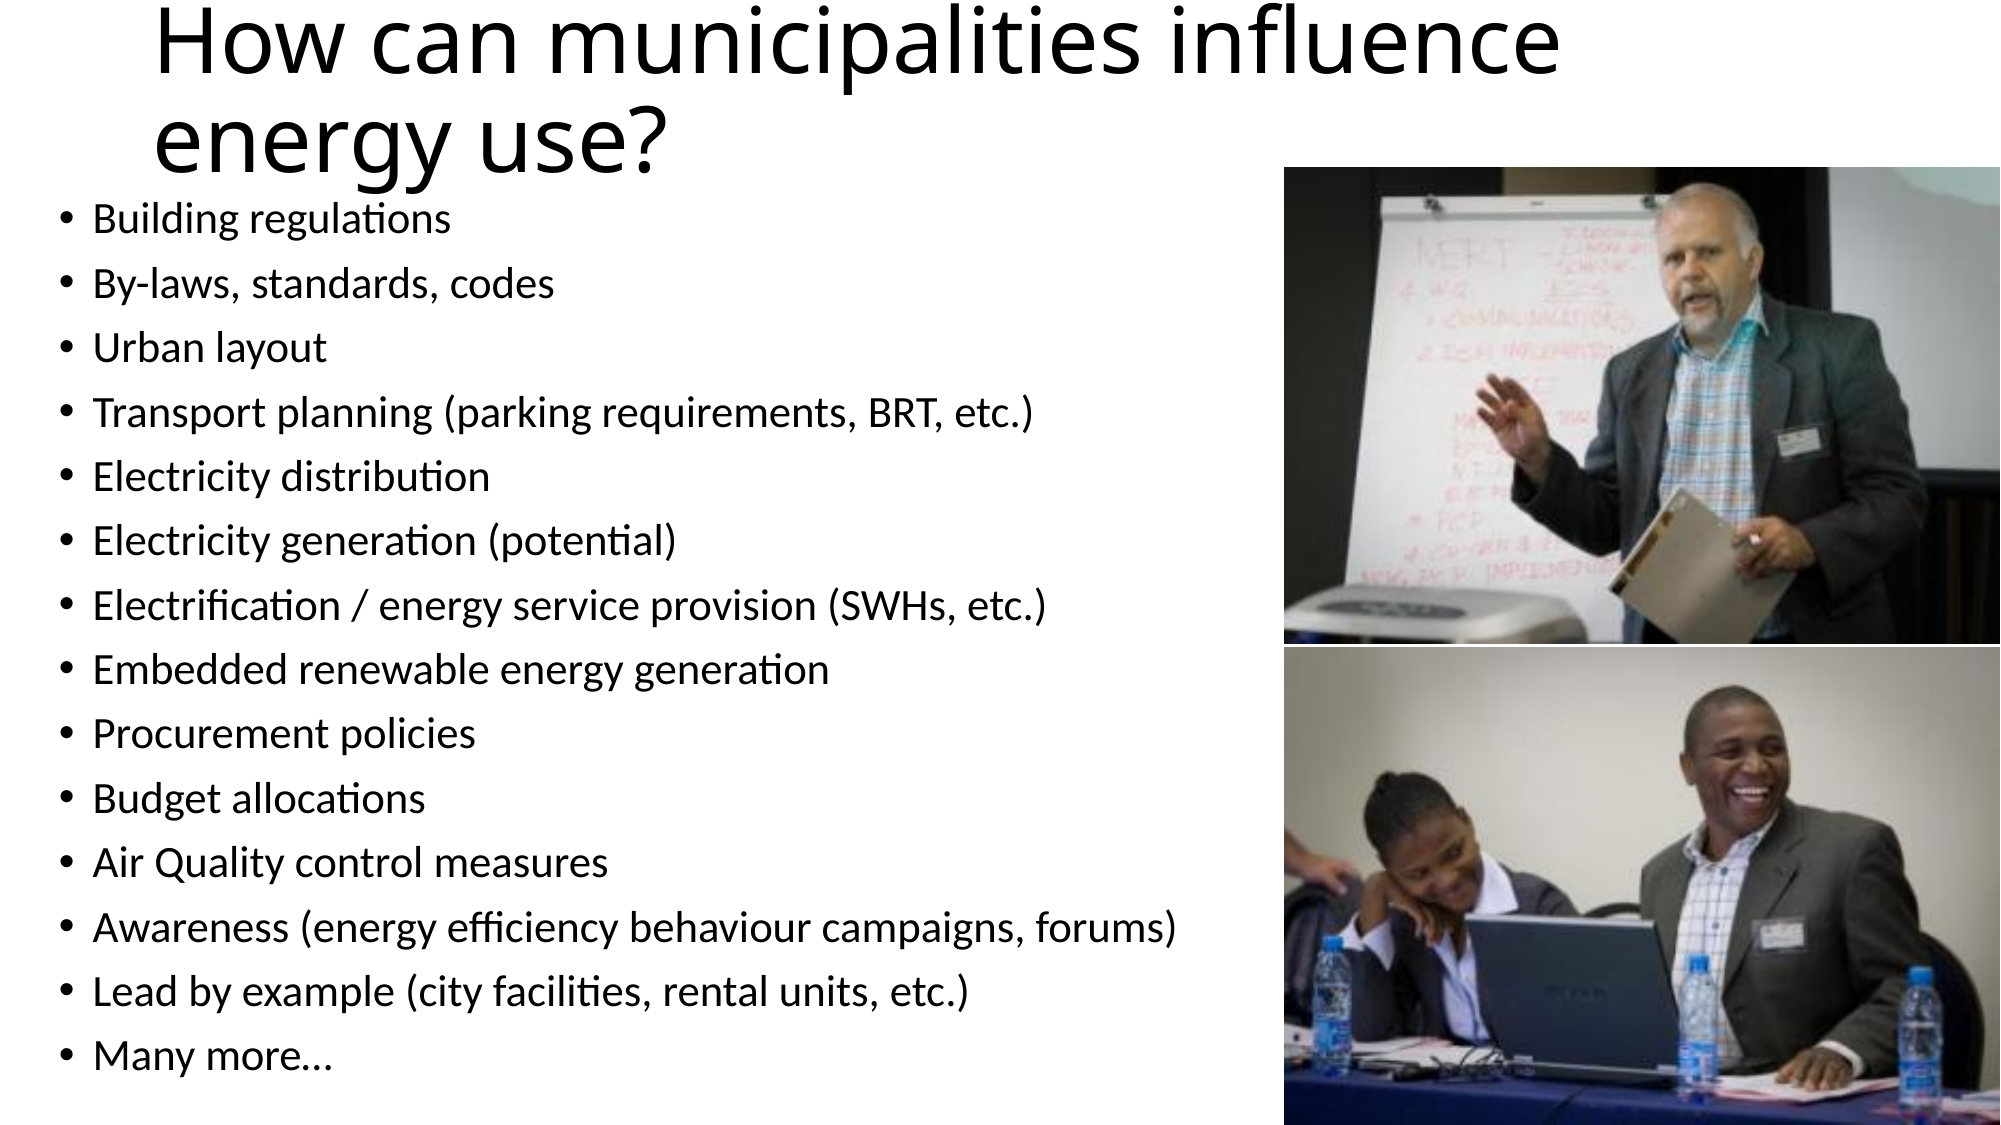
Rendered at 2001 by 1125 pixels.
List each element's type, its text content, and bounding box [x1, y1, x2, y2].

picture [1284, 647, 2000, 1125]
title How can municipalities influence energy use? [137, 0, 1863, 188]
picture [1284, 167, 2000, 644]
list Building regulations By-laws, standards, codes Urban layout Transport planning (parking requirements, BRT, etc.) Electricity distribution Electricity generation (potential) Electrification / energy service provision (SWHs, etc.) Embedded renewable energy generation Procurement policies Budget allocations Air Quality control measures Awareness (energy efficiency behaviour campaigns, forums) Lead by example (city facilities, rental units, etc.) Many more… [43, 187, 1205, 1125]
